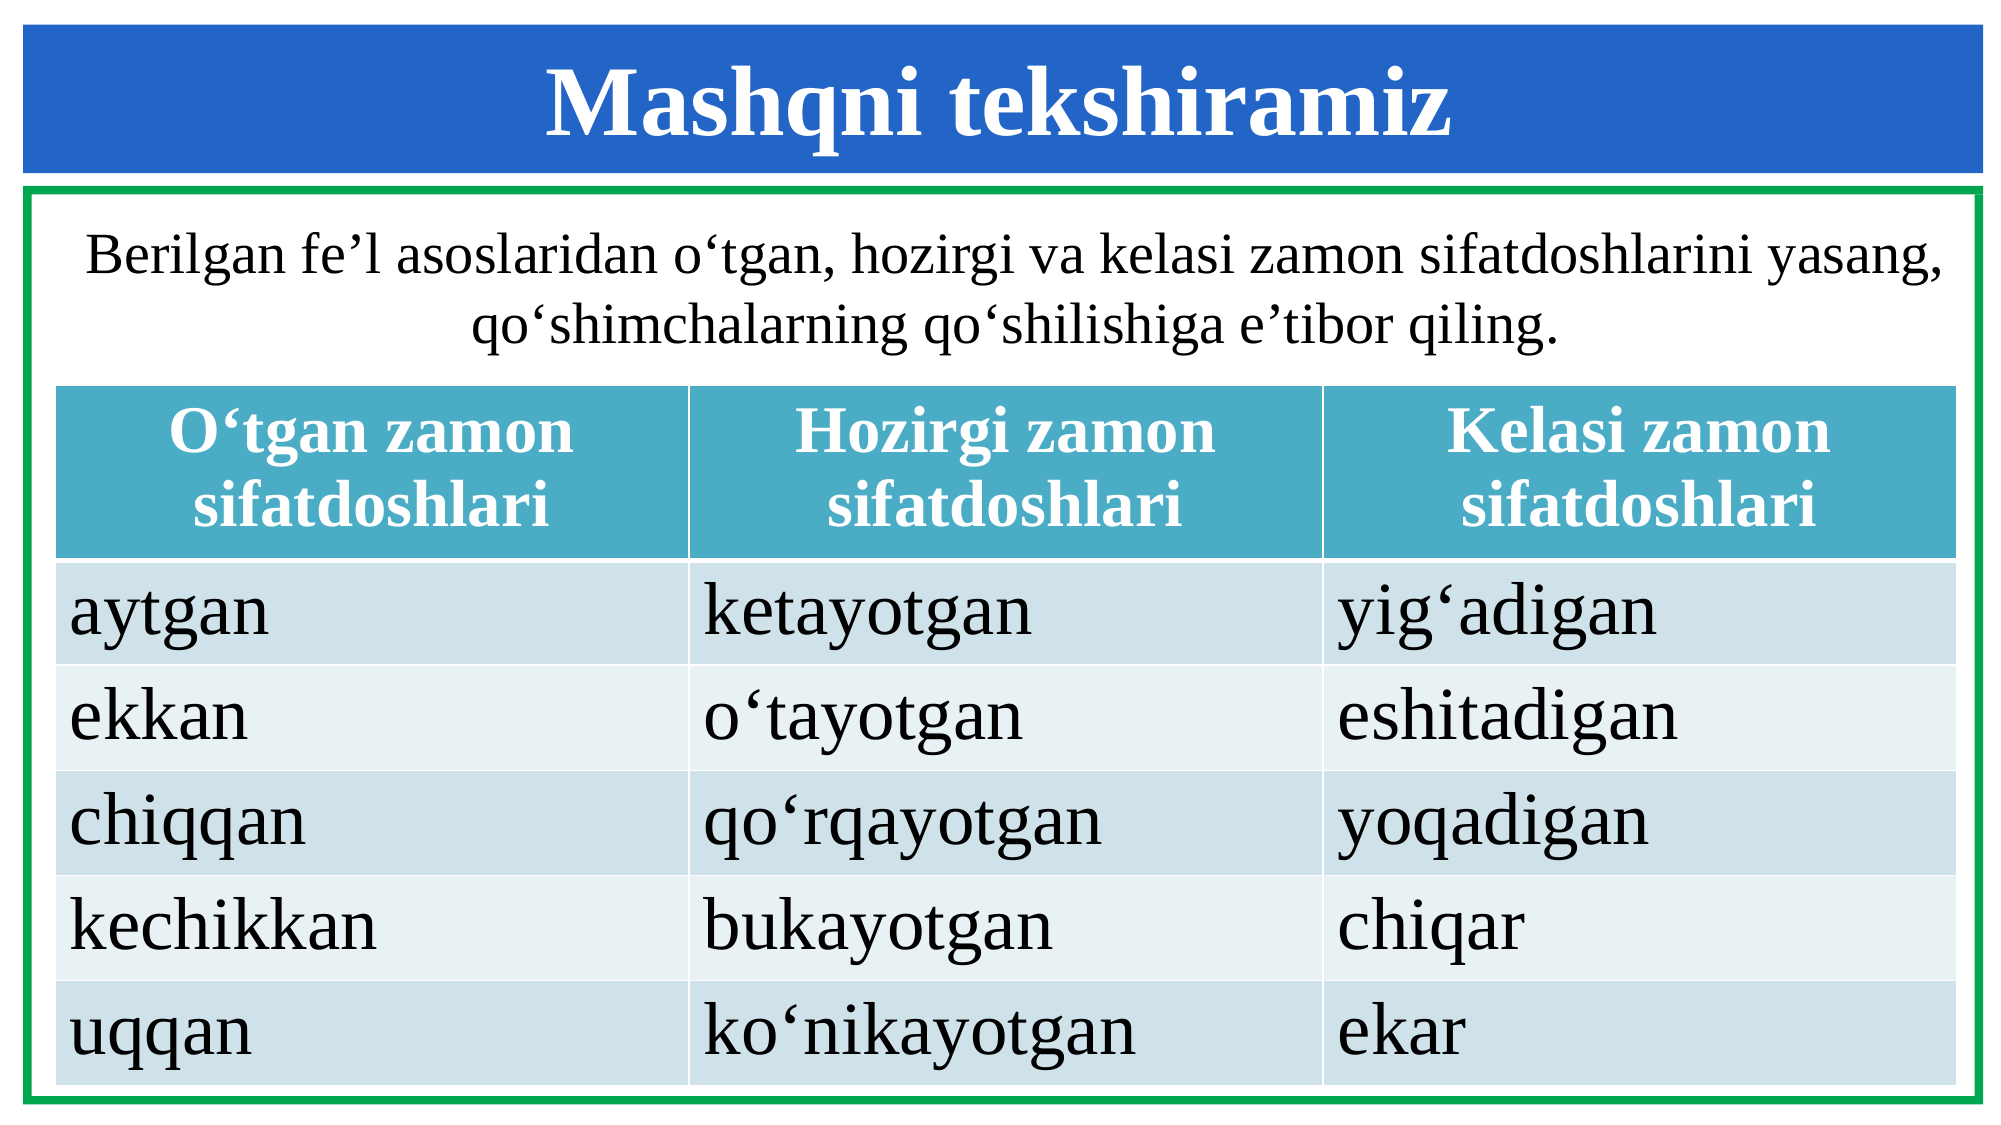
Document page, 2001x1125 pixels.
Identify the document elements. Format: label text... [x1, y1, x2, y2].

table_cell o‘tayotgan [690, 666, 1322, 770]
table_cell ko‘nikayotgan [690, 981, 1322, 1085]
table_cell bukayotgan [690, 876, 1322, 980]
table_cell kechikkan [56, 876, 688, 980]
title Mashqni tekshiramiz [41, 33, 1959, 158]
table_header Kelasi zamon sifatdoshlari [1324, 386, 1956, 558]
table_cell yoqadigan [1324, 771, 1956, 875]
table_cell ekar [1324, 981, 1956, 1085]
table_cell ekkan [56, 666, 688, 770]
table_cell aytgan [56, 563, 688, 664]
table_header O‘tgan zamon sifatdoshlari [56, 386, 688, 558]
table_cell uqqan [56, 981, 688, 1085]
table_cell qo‘rqayotgan [690, 771, 1322, 875]
table_header Hozirgi zamon sifatdoshlari [690, 386, 1322, 558]
table_cell chiqar [1324, 876, 1956, 980]
table_cell chiqqan [56, 771, 688, 875]
table_cell ketayotgan [690, 563, 1322, 664]
table_cell yig‘adigan [1324, 563, 1956, 664]
text_box Berilgan fe’l asoslaridan o‘tgan, hozirgi va kelasi zamon sifatdoshlarini yasang, qo‘shimchalarning qo‘shilishiga e’tibor qiling. [31, 208, 2000, 363]
table_cell eshitadigan [1324, 666, 1956, 770]
